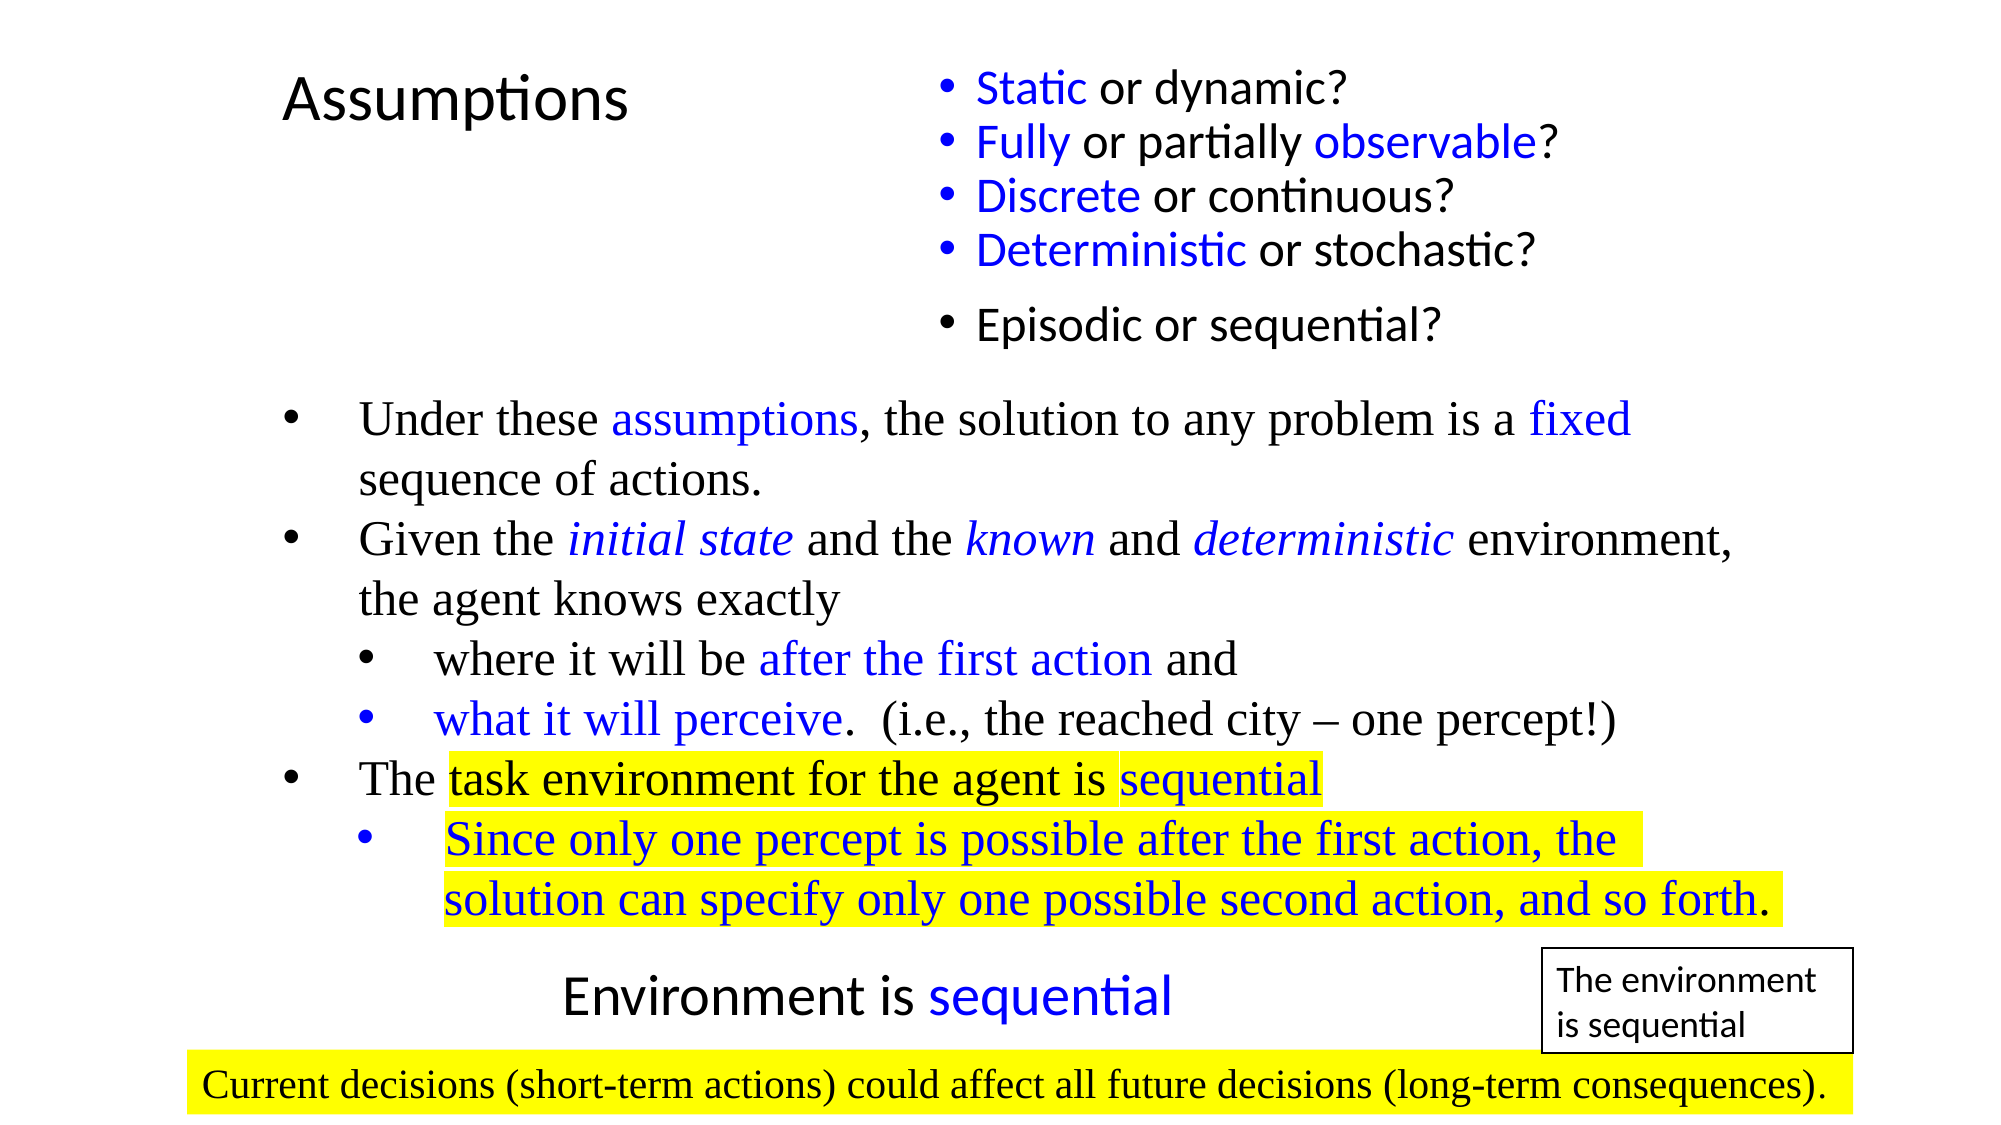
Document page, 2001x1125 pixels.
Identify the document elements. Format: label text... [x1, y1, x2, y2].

text_box Under these assumptions, the solution to any problem is a fixed sequence of actions. Given the initial state and the known and deterministic environment, the agent knows exactly where it will be after the first action and what it will perceive. (i.e., the reached city – one percept!) The task environment for the agent is sequential Since only one percept is possible after the first action, the solution can specify only one possible second action, and so forth. [267, 378, 1800, 934]
text_box Current decisions (short-term actions) could affect all future decisions (long-term consequences). [187, 1049, 1854, 1115]
title Assumptions [267, 9, 1631, 187]
text_box The environment is sequential [1541, 947, 1854, 1054]
list Static or dynamic? Fully or partially observable? Discrete or continuous? Deterministic or stochastic? Episodic or sequential? [923, 53, 1661, 367]
text_box Environment is sequential [547, 949, 1486, 1049]
